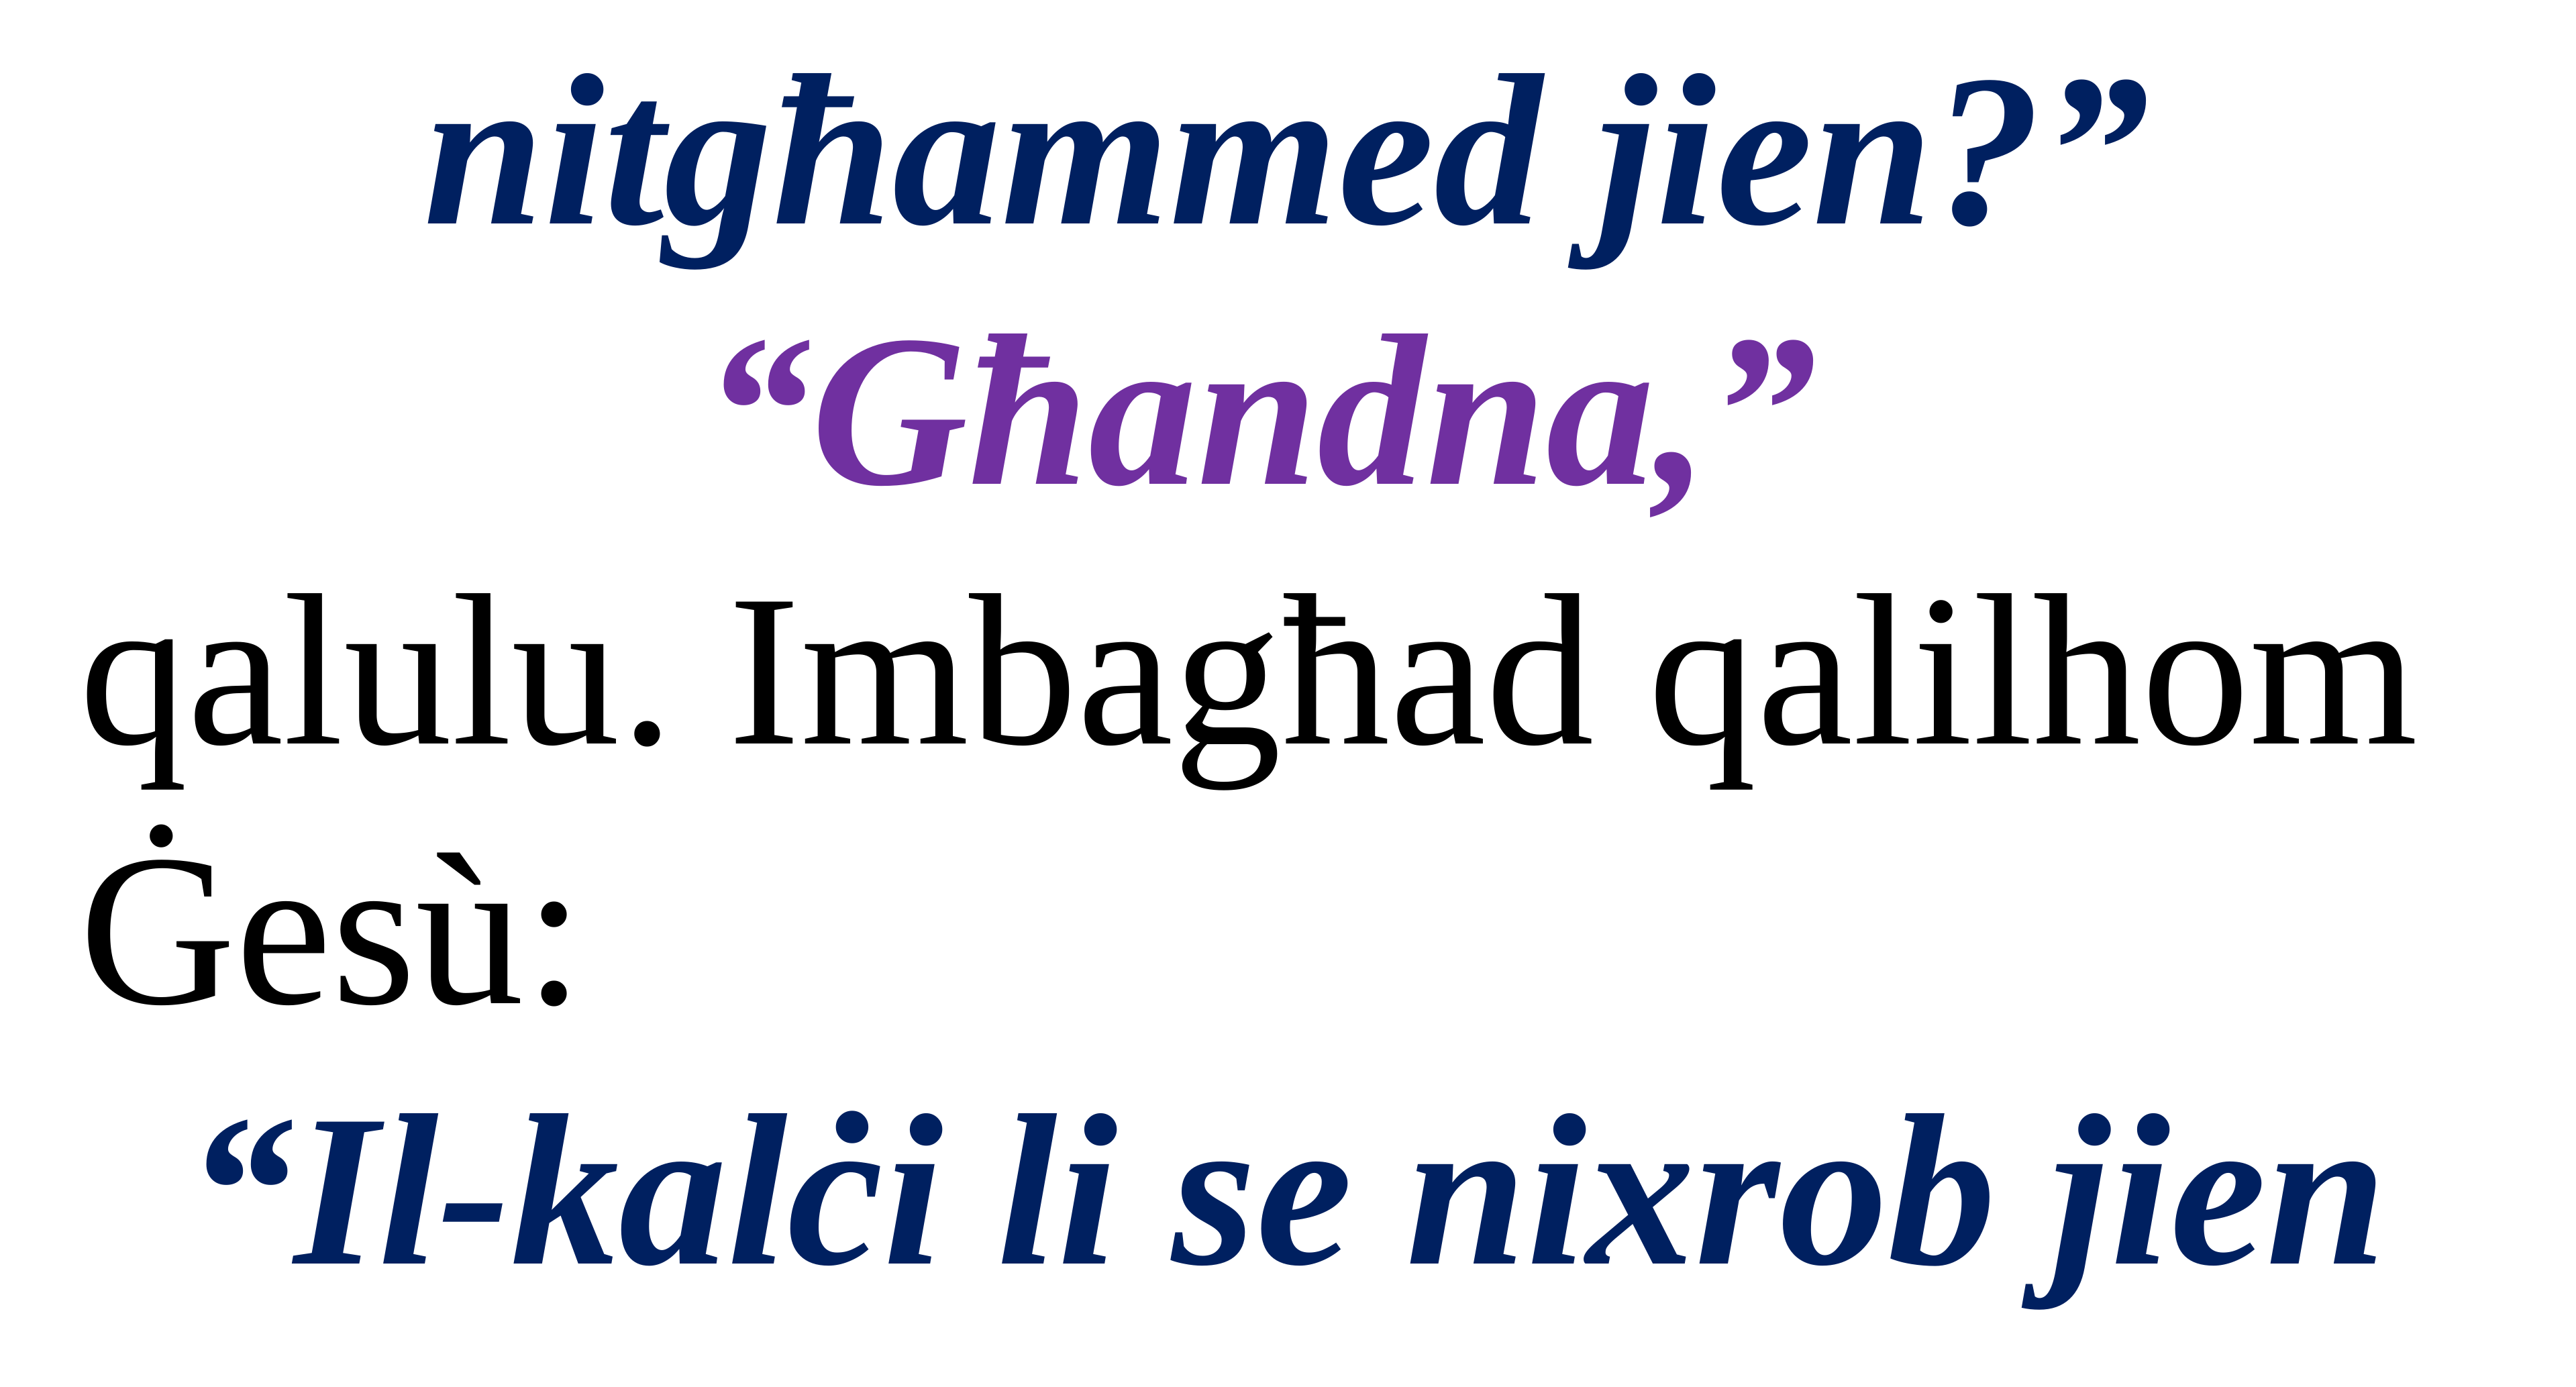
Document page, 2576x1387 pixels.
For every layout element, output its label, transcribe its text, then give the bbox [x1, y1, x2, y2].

text_box nitgħammed jien?” “Għandna,” qalulu. Imbagħad qalilhom Ġesù: “Il-kalċi li se nixrob jien [56, 0, 2519, 1319]
